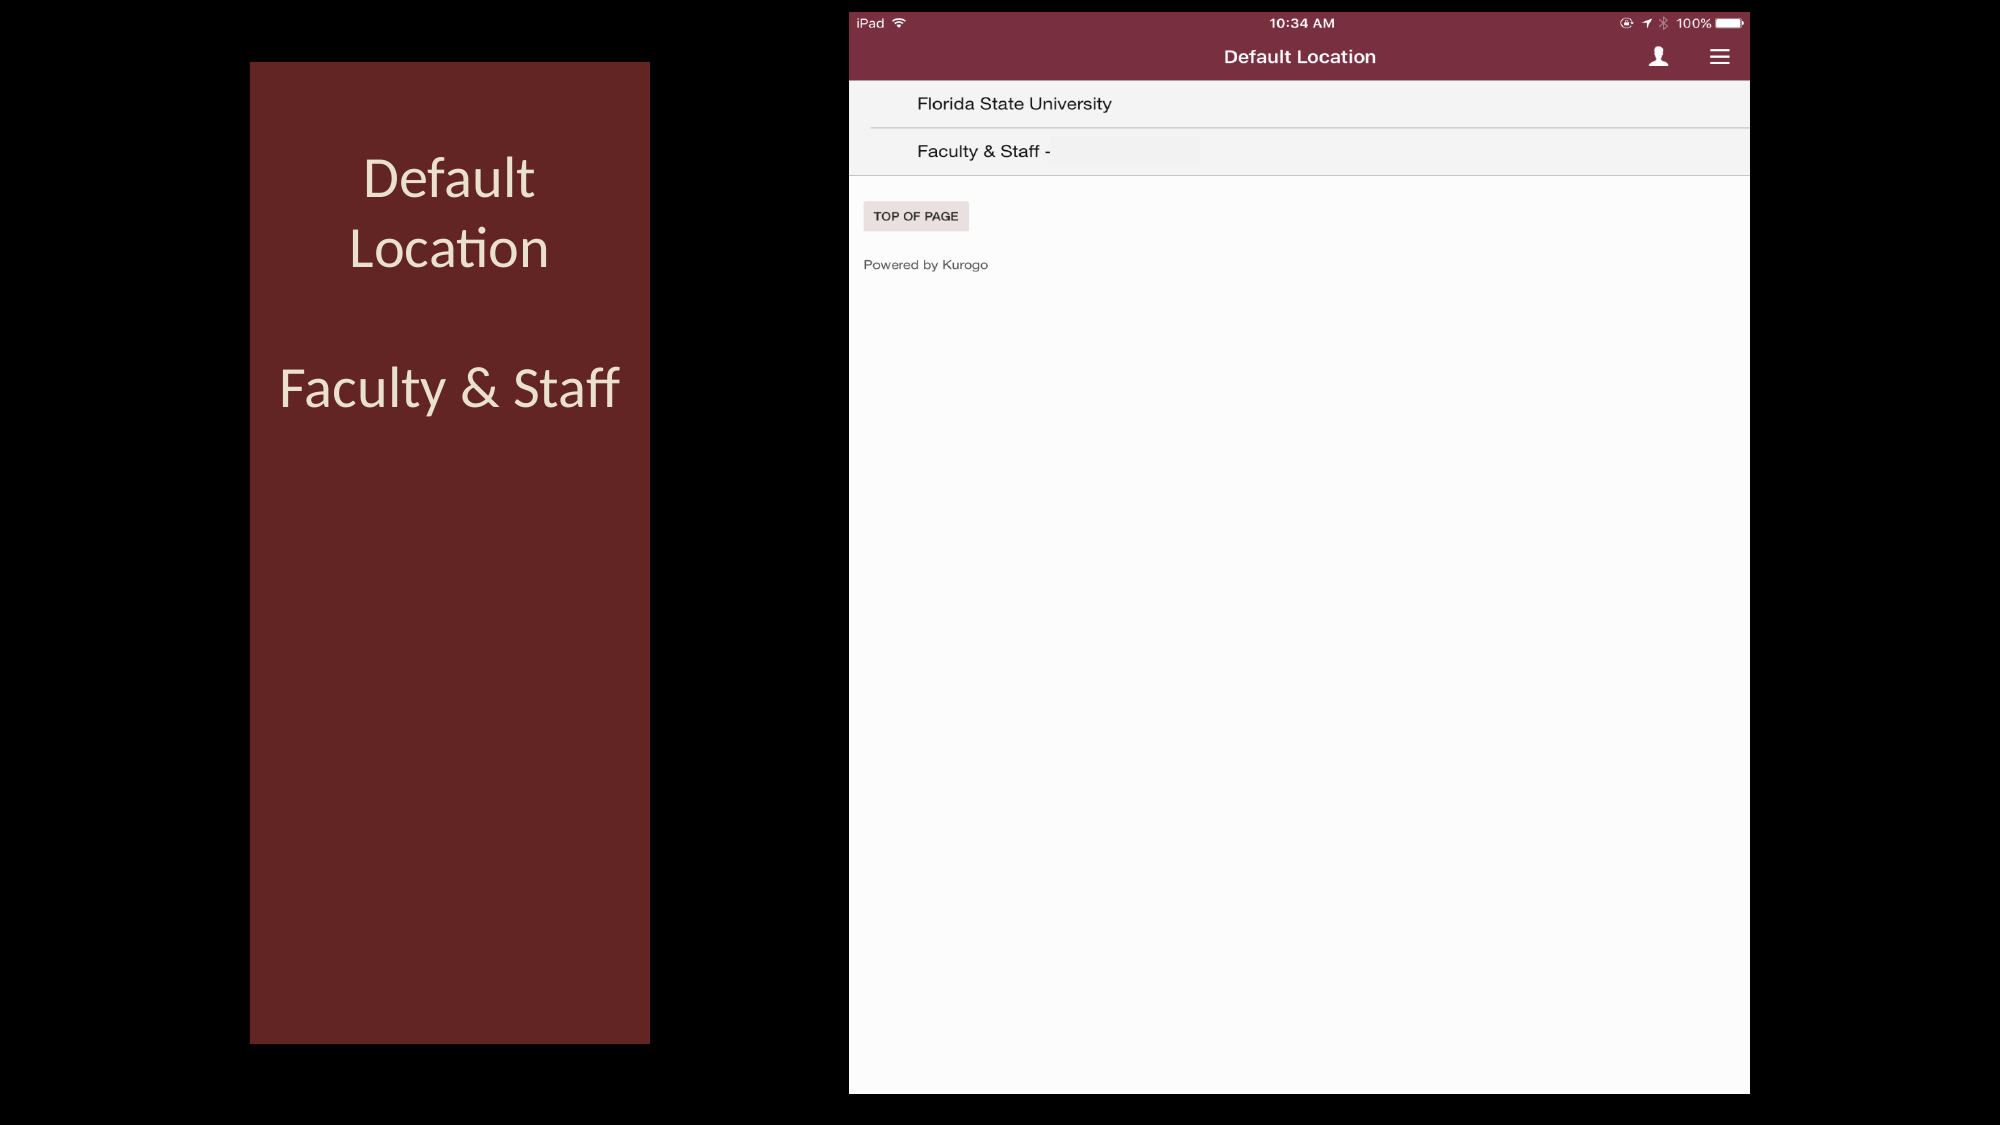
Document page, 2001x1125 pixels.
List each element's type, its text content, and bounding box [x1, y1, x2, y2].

text_box Default Location Faculty & Staff [249, 61, 650, 1045]
picture [849, 12, 1751, 1094]
